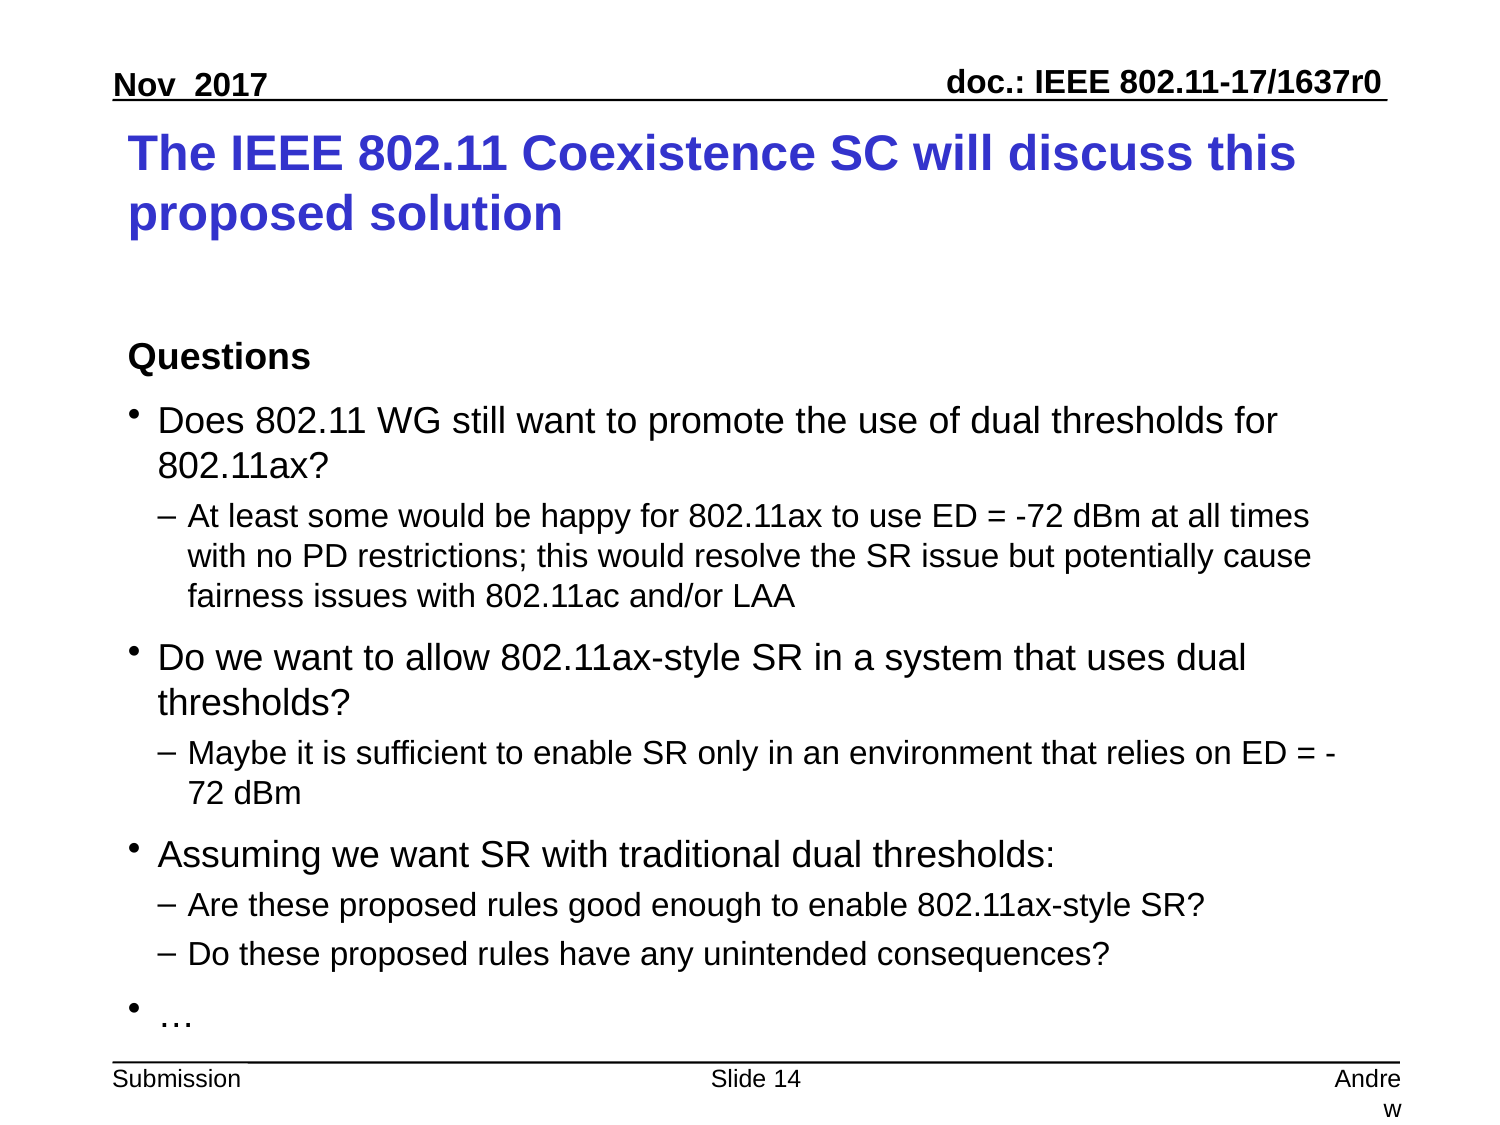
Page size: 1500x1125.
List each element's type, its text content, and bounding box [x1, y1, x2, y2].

title The IEEE 802.11 Coexistence SC will discuss this proposed solution [112, 112, 1388, 288]
slide_number Slide 14 [709, 1061, 803, 1093]
footer Andrew Myles, Cisco [1320, 1061, 1402, 1093]
list Questions Does 802.11 WG still want to promote the use of dual thresholds for 802.11ax? At least some would be happy for 802.11ax to use ED = -72 dBm at all times with no PD restrictions; this would resolve the SR issue but potentially cause fairness issues with 802.11ac and/or LAA Do we want to allow 802.11ax-style SR in a system that uses dual thresholds? Maybe it is sufficient to enable SR only in an environment that relies on ED = -72 dBm Assuming we want SR with traditional dual thresholds: Are these proposed rules good enough to enable 802.11ax-style SR? Do these proposed rules have any unintended consequences? … [112, 324, 1388, 1000]
